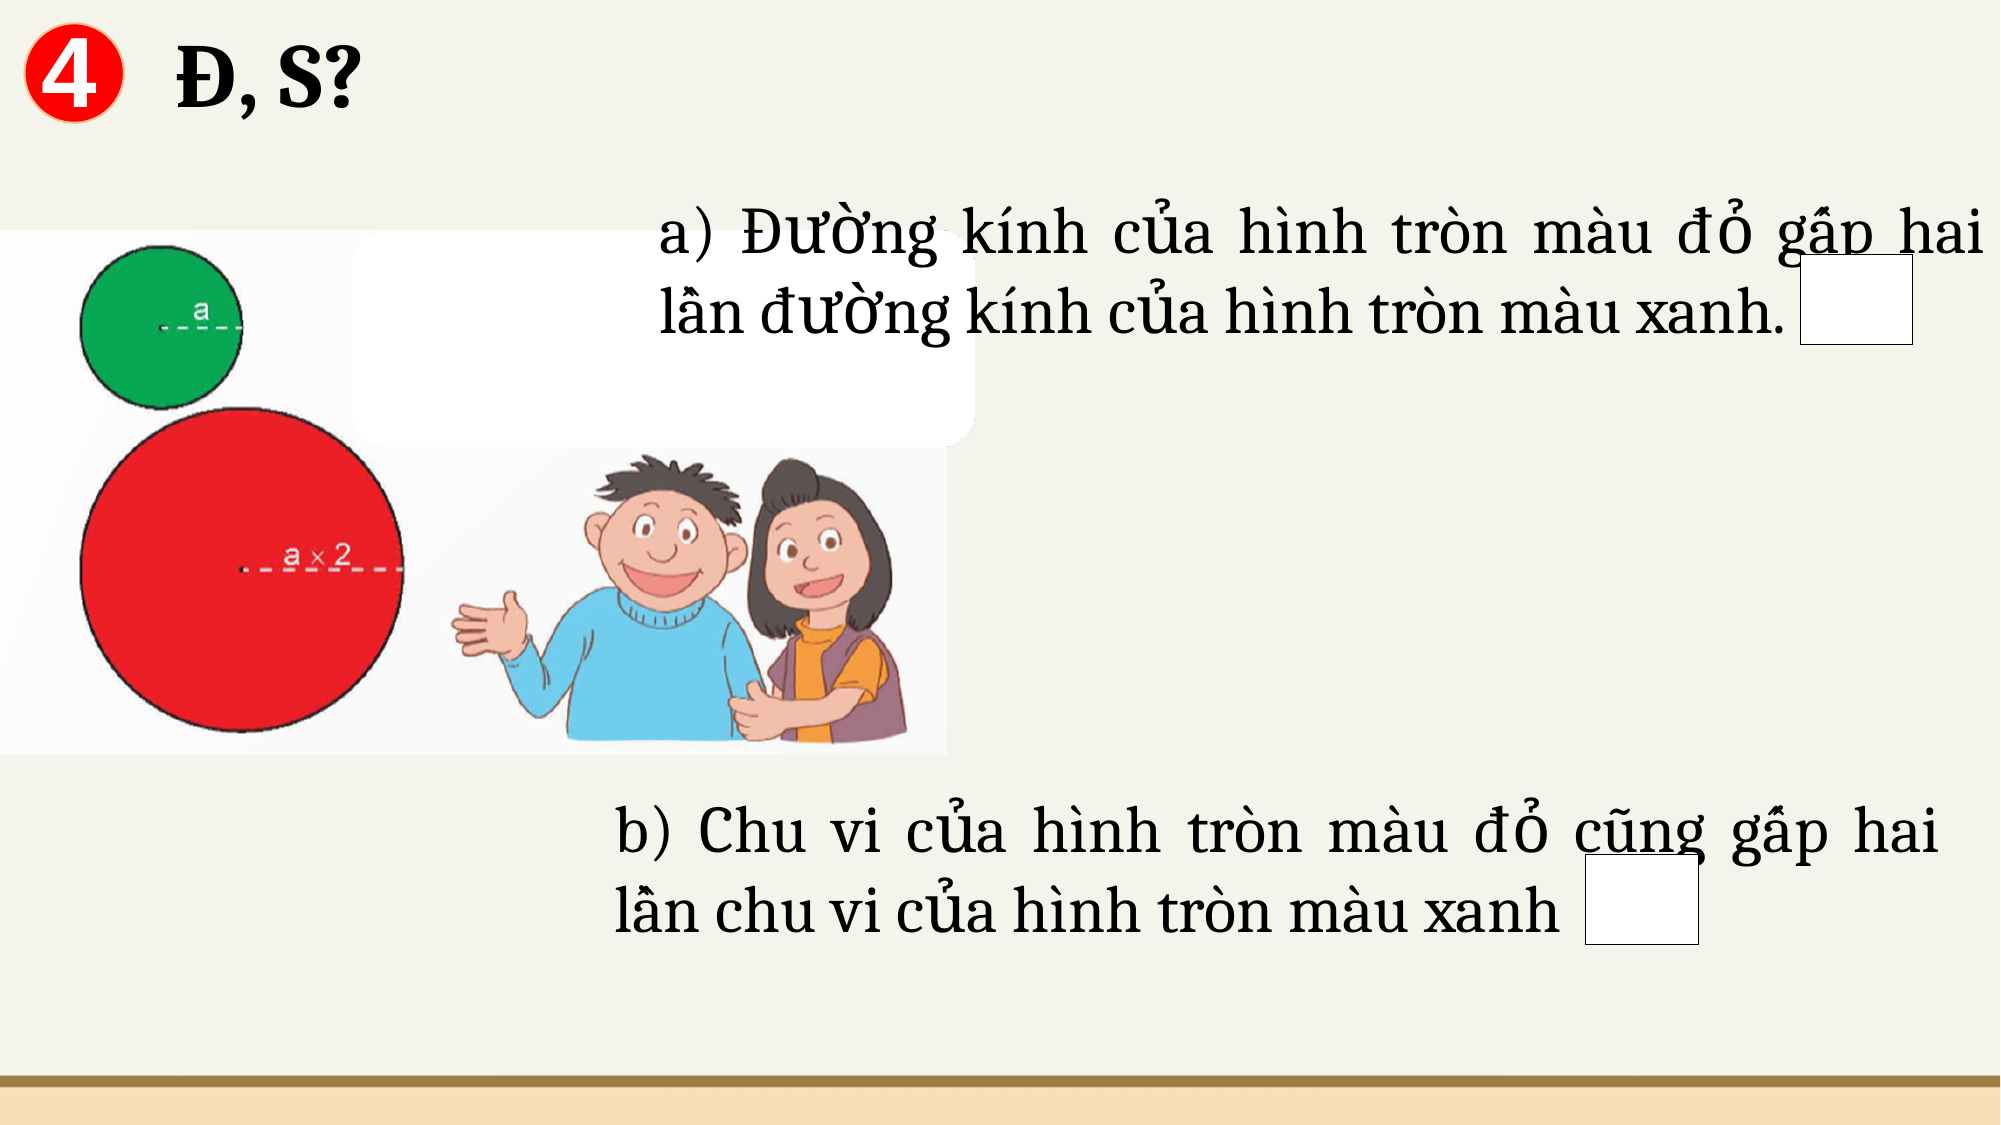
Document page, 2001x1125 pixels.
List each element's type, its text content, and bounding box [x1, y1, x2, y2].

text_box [24, 0, 124, 137]
text_box Đ, S? [140, 8, 1892, 134]
picture [0, 0, 2001, 1125]
text_box b) Chu vi của hình tròn màu đỏ cũng gấp hai lần chu vi của hình tròn màu xanh [600, 778, 1955, 953]
text_box a) Đường kính của hình tròn màu đỏ gấp hai lần đường kính của hình tròn màu xanh. [645, 179, 2000, 355]
